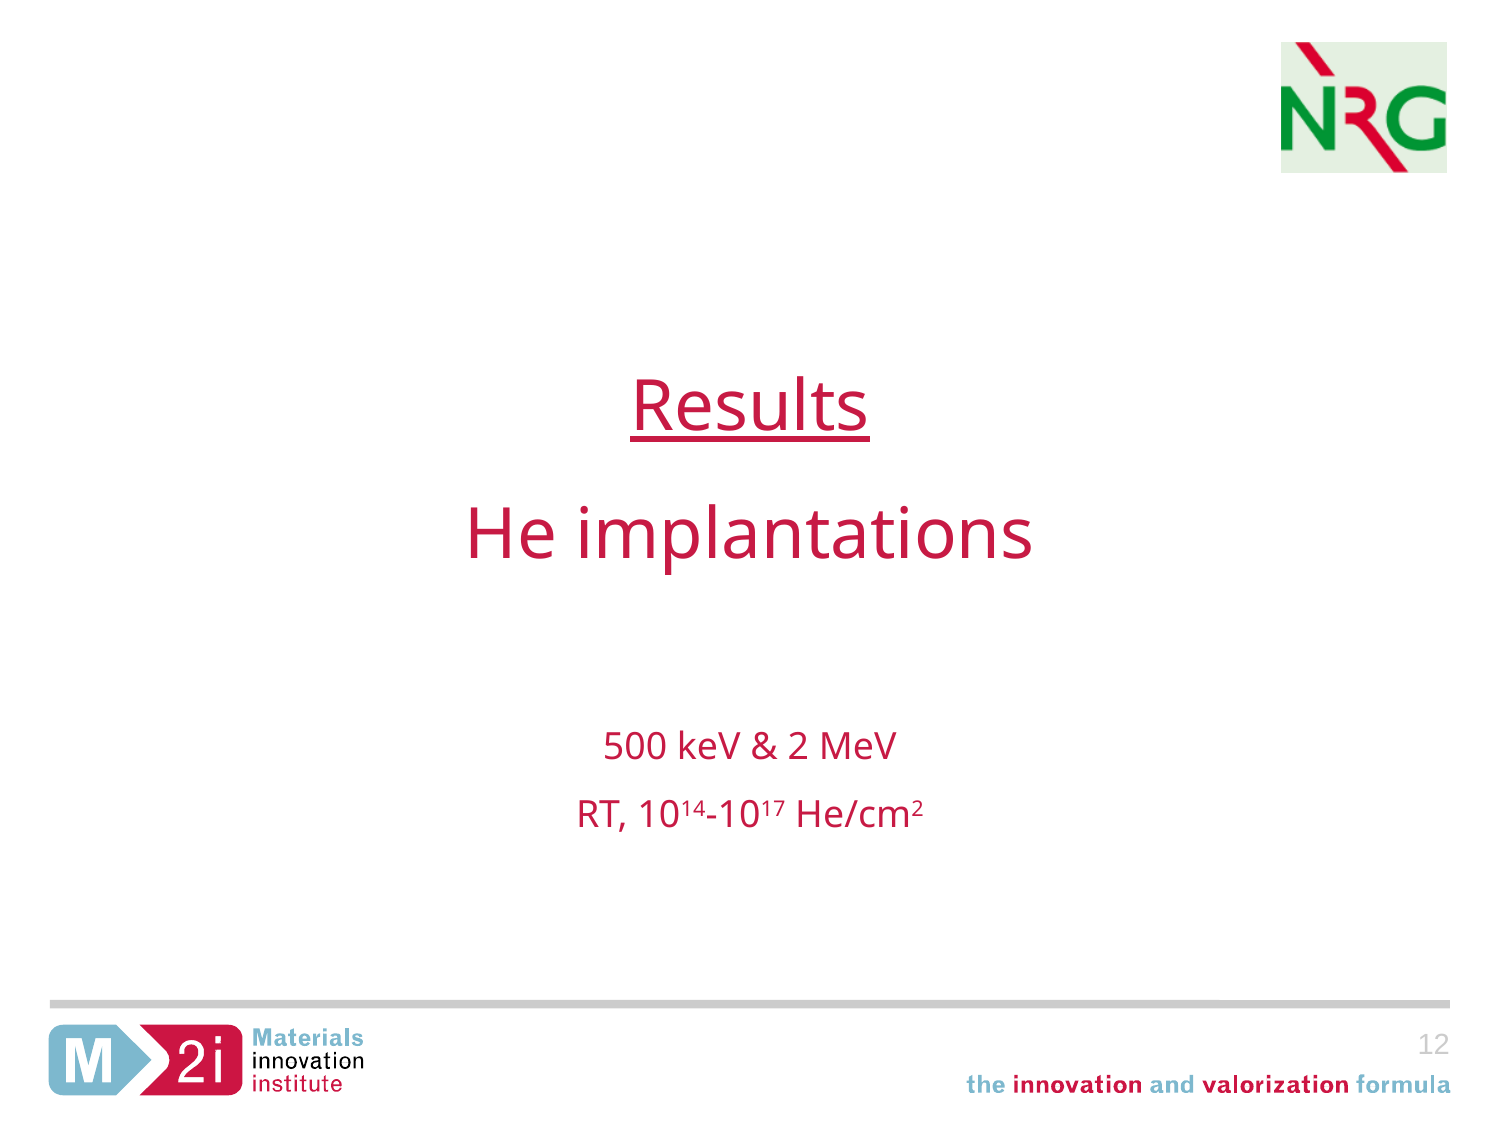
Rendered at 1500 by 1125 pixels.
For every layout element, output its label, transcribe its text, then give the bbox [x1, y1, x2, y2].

title Results He implantations 500 keV & 2 MeV RT, 1014-1017 He/cm2 [230, 317, 1270, 421]
picture [1281, 42, 1448, 173]
slide_number 12 [1337, 1025, 1450, 1075]
